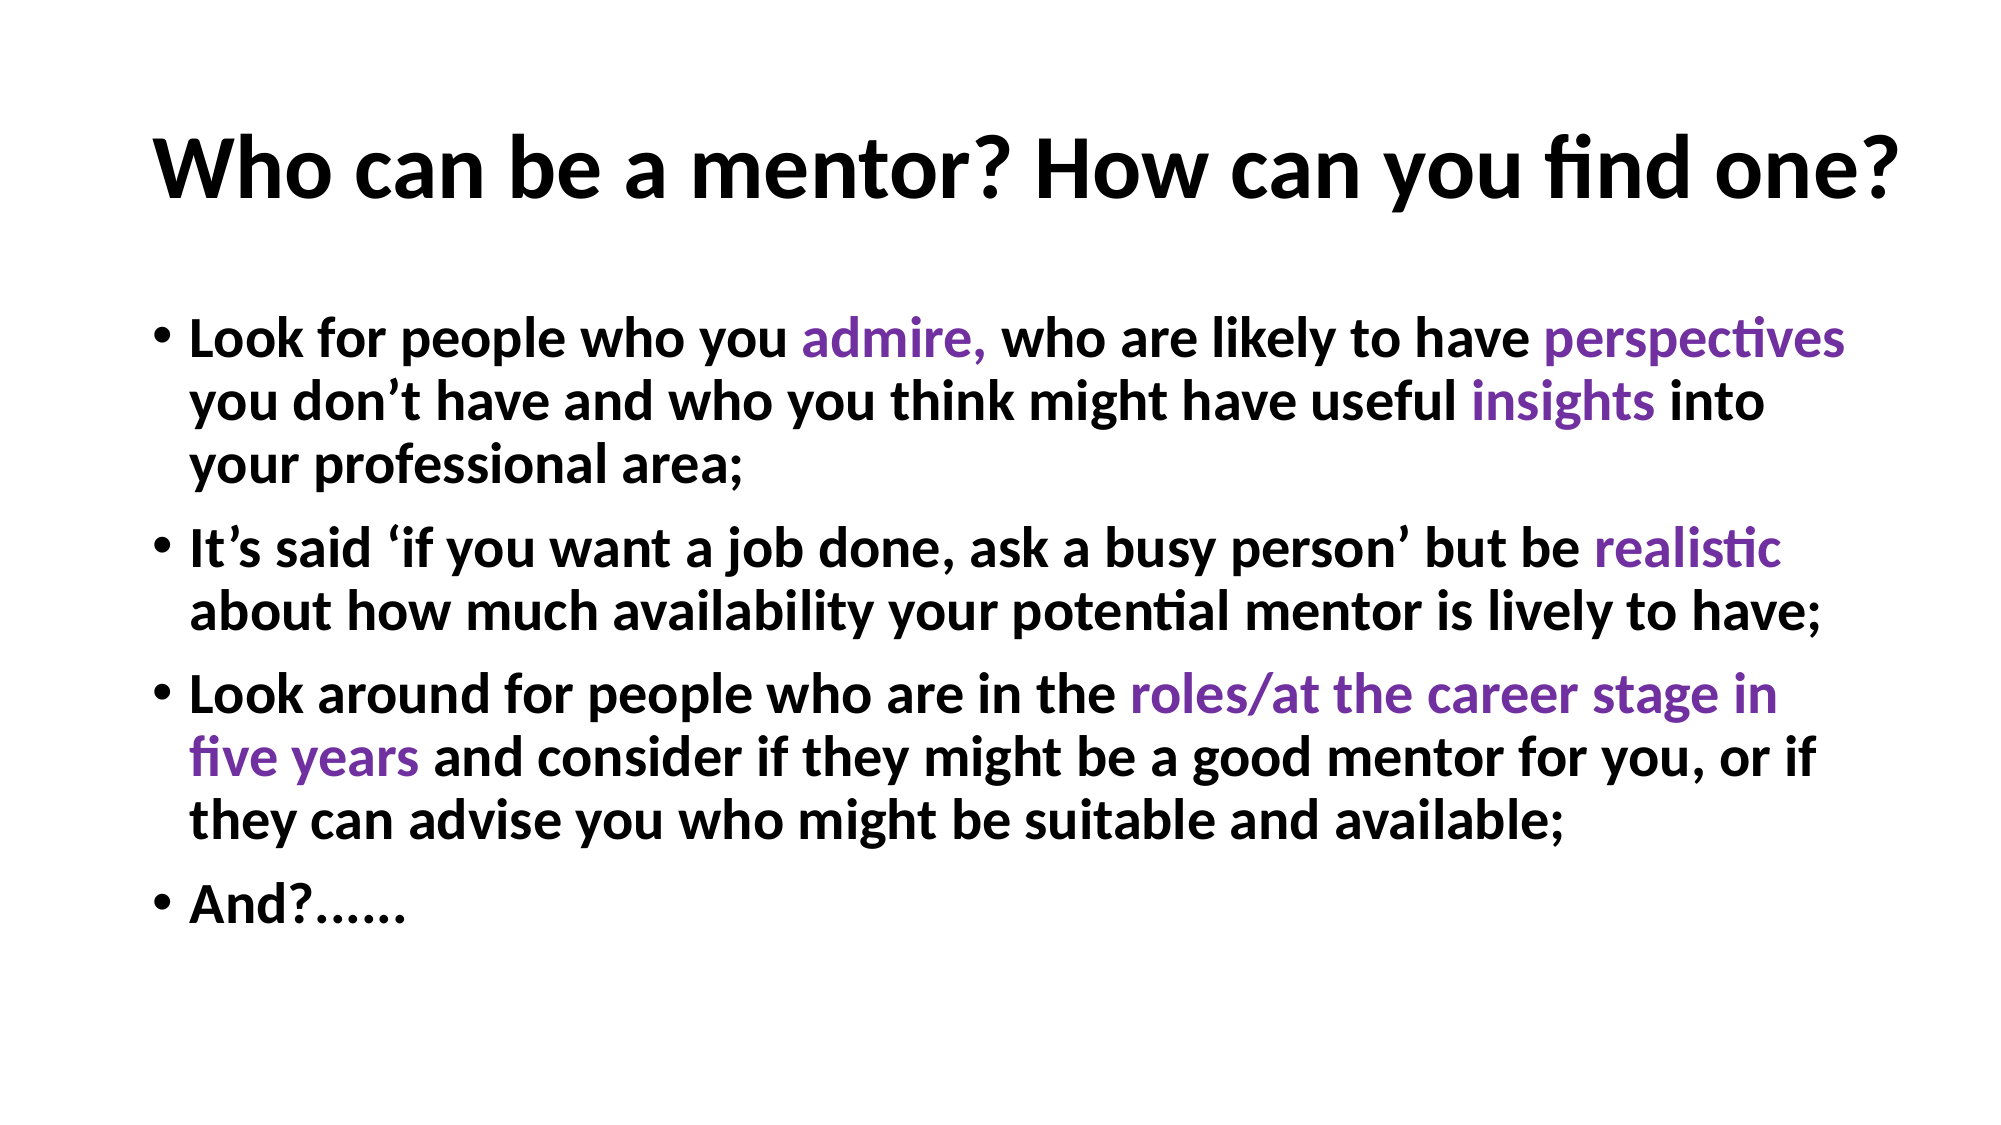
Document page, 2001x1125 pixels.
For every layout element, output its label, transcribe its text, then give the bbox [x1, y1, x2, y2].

title Who can be a mentor? How can you find one? [137, 59, 1932, 278]
list Look for people who you admire, who are likely to have perspectives you don’t have and who you think might have useful insights into your professional area; It’s said ‘if you want a job done, ask a busy person’ but be realistic about how much availability your potential mentor is lively to have; Look around for people who are in the roles/at the career stage in five years and consider if they might be a good mentor for you, or if they can advise you who might be suitable and available; And?...... [137, 299, 1863, 1014]
